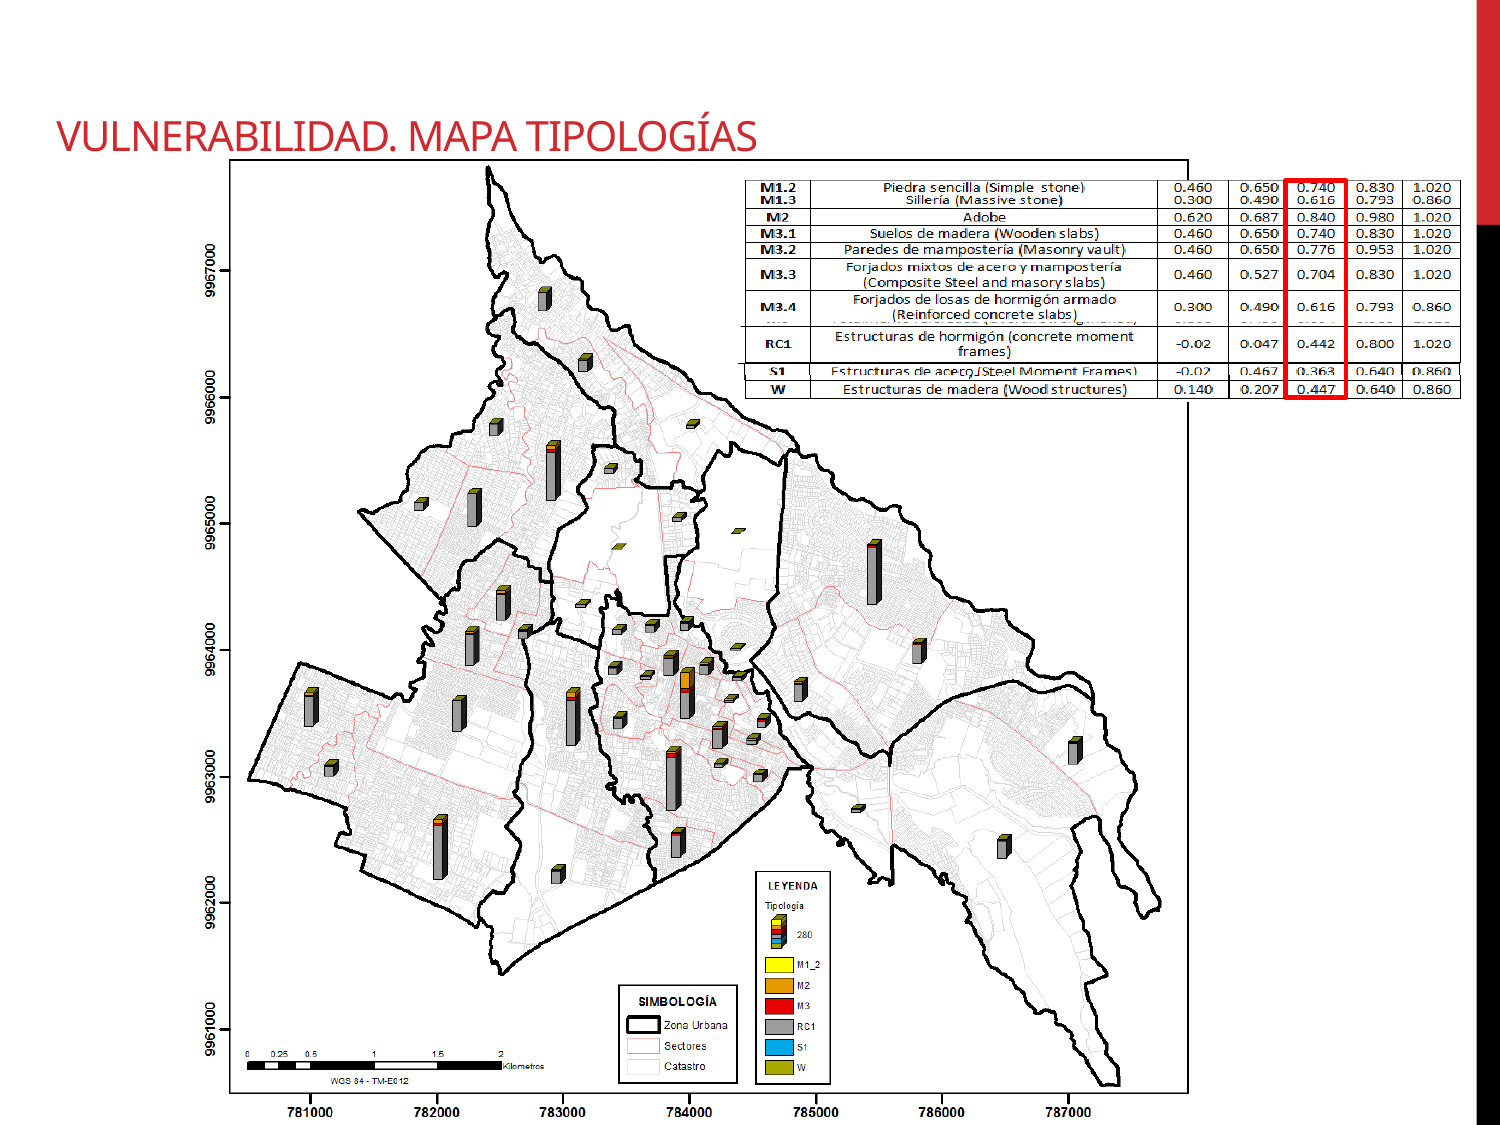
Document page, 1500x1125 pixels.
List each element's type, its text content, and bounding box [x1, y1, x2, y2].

picture [194, 148, 1192, 1119]
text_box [737, 180, 1465, 402]
text_box VULNERABILIDAD. Mapa tipologías [41, 101, 1270, 168]
